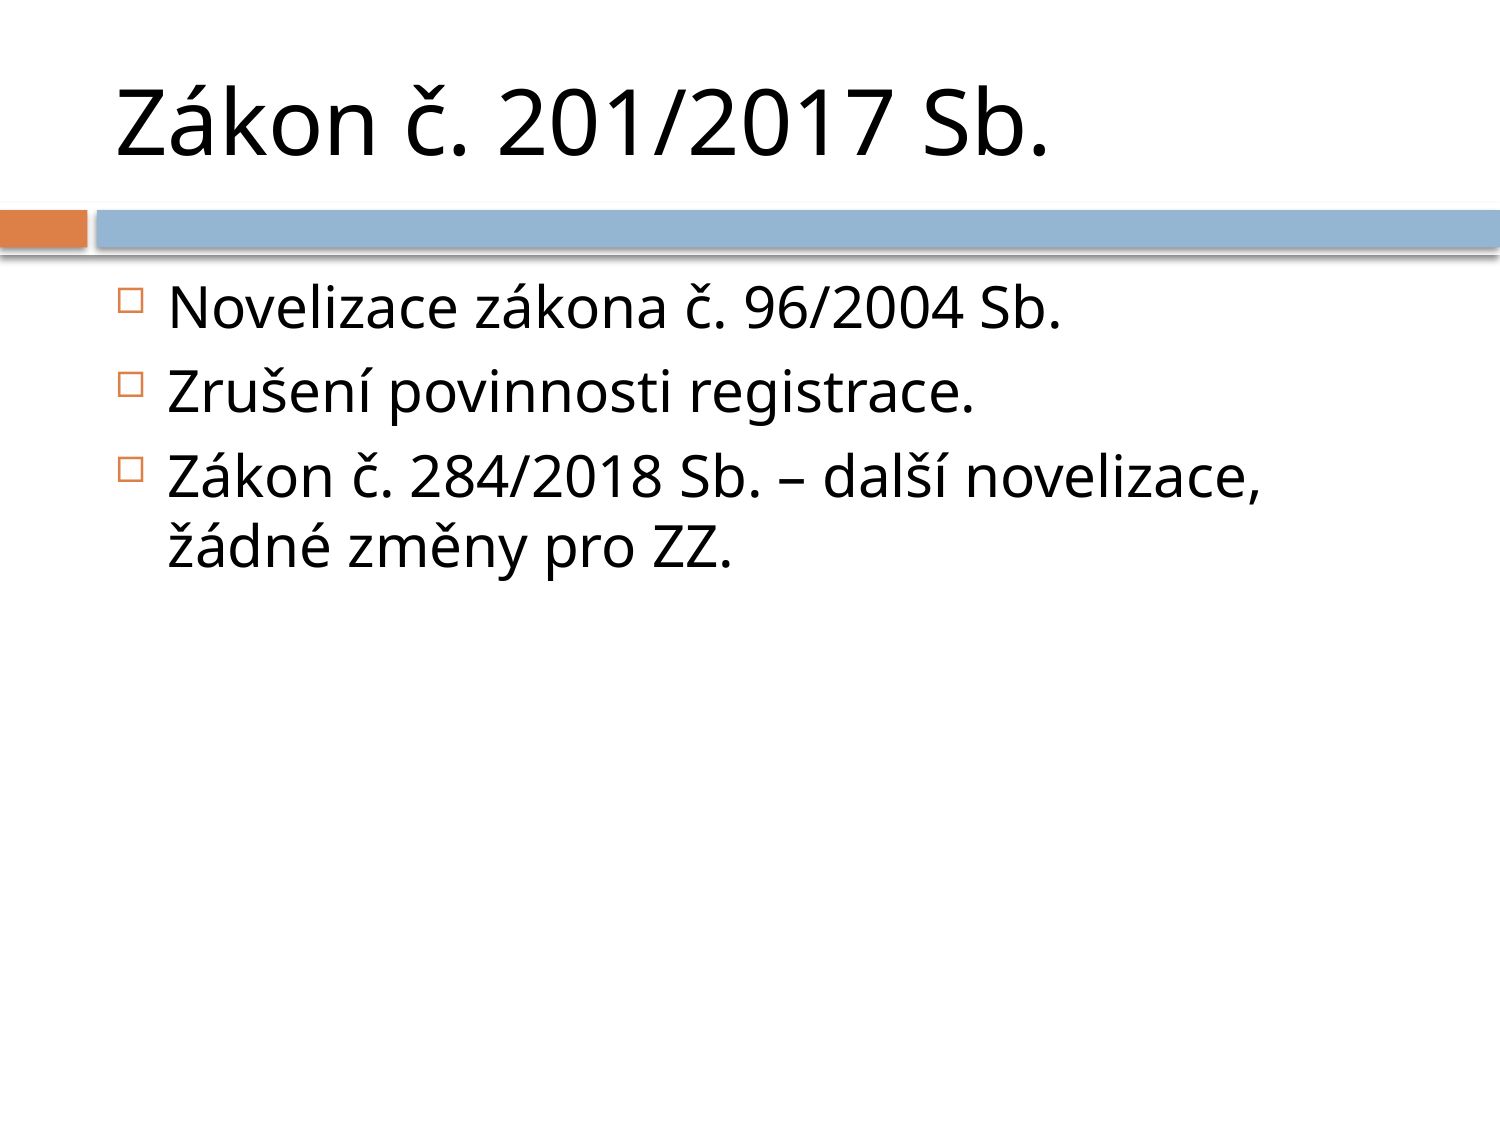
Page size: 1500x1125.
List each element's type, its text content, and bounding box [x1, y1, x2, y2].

title Zákon č. 201/2017 Sb. [100, 37, 1438, 200]
list Novelizace zákona č. 96/2004 Sb. Zrušení povinnosti registrace. Zákon č. 284/2018 Sb. – další novelizace, žádné změny pro ZZ. [100, 262, 1438, 1000]
